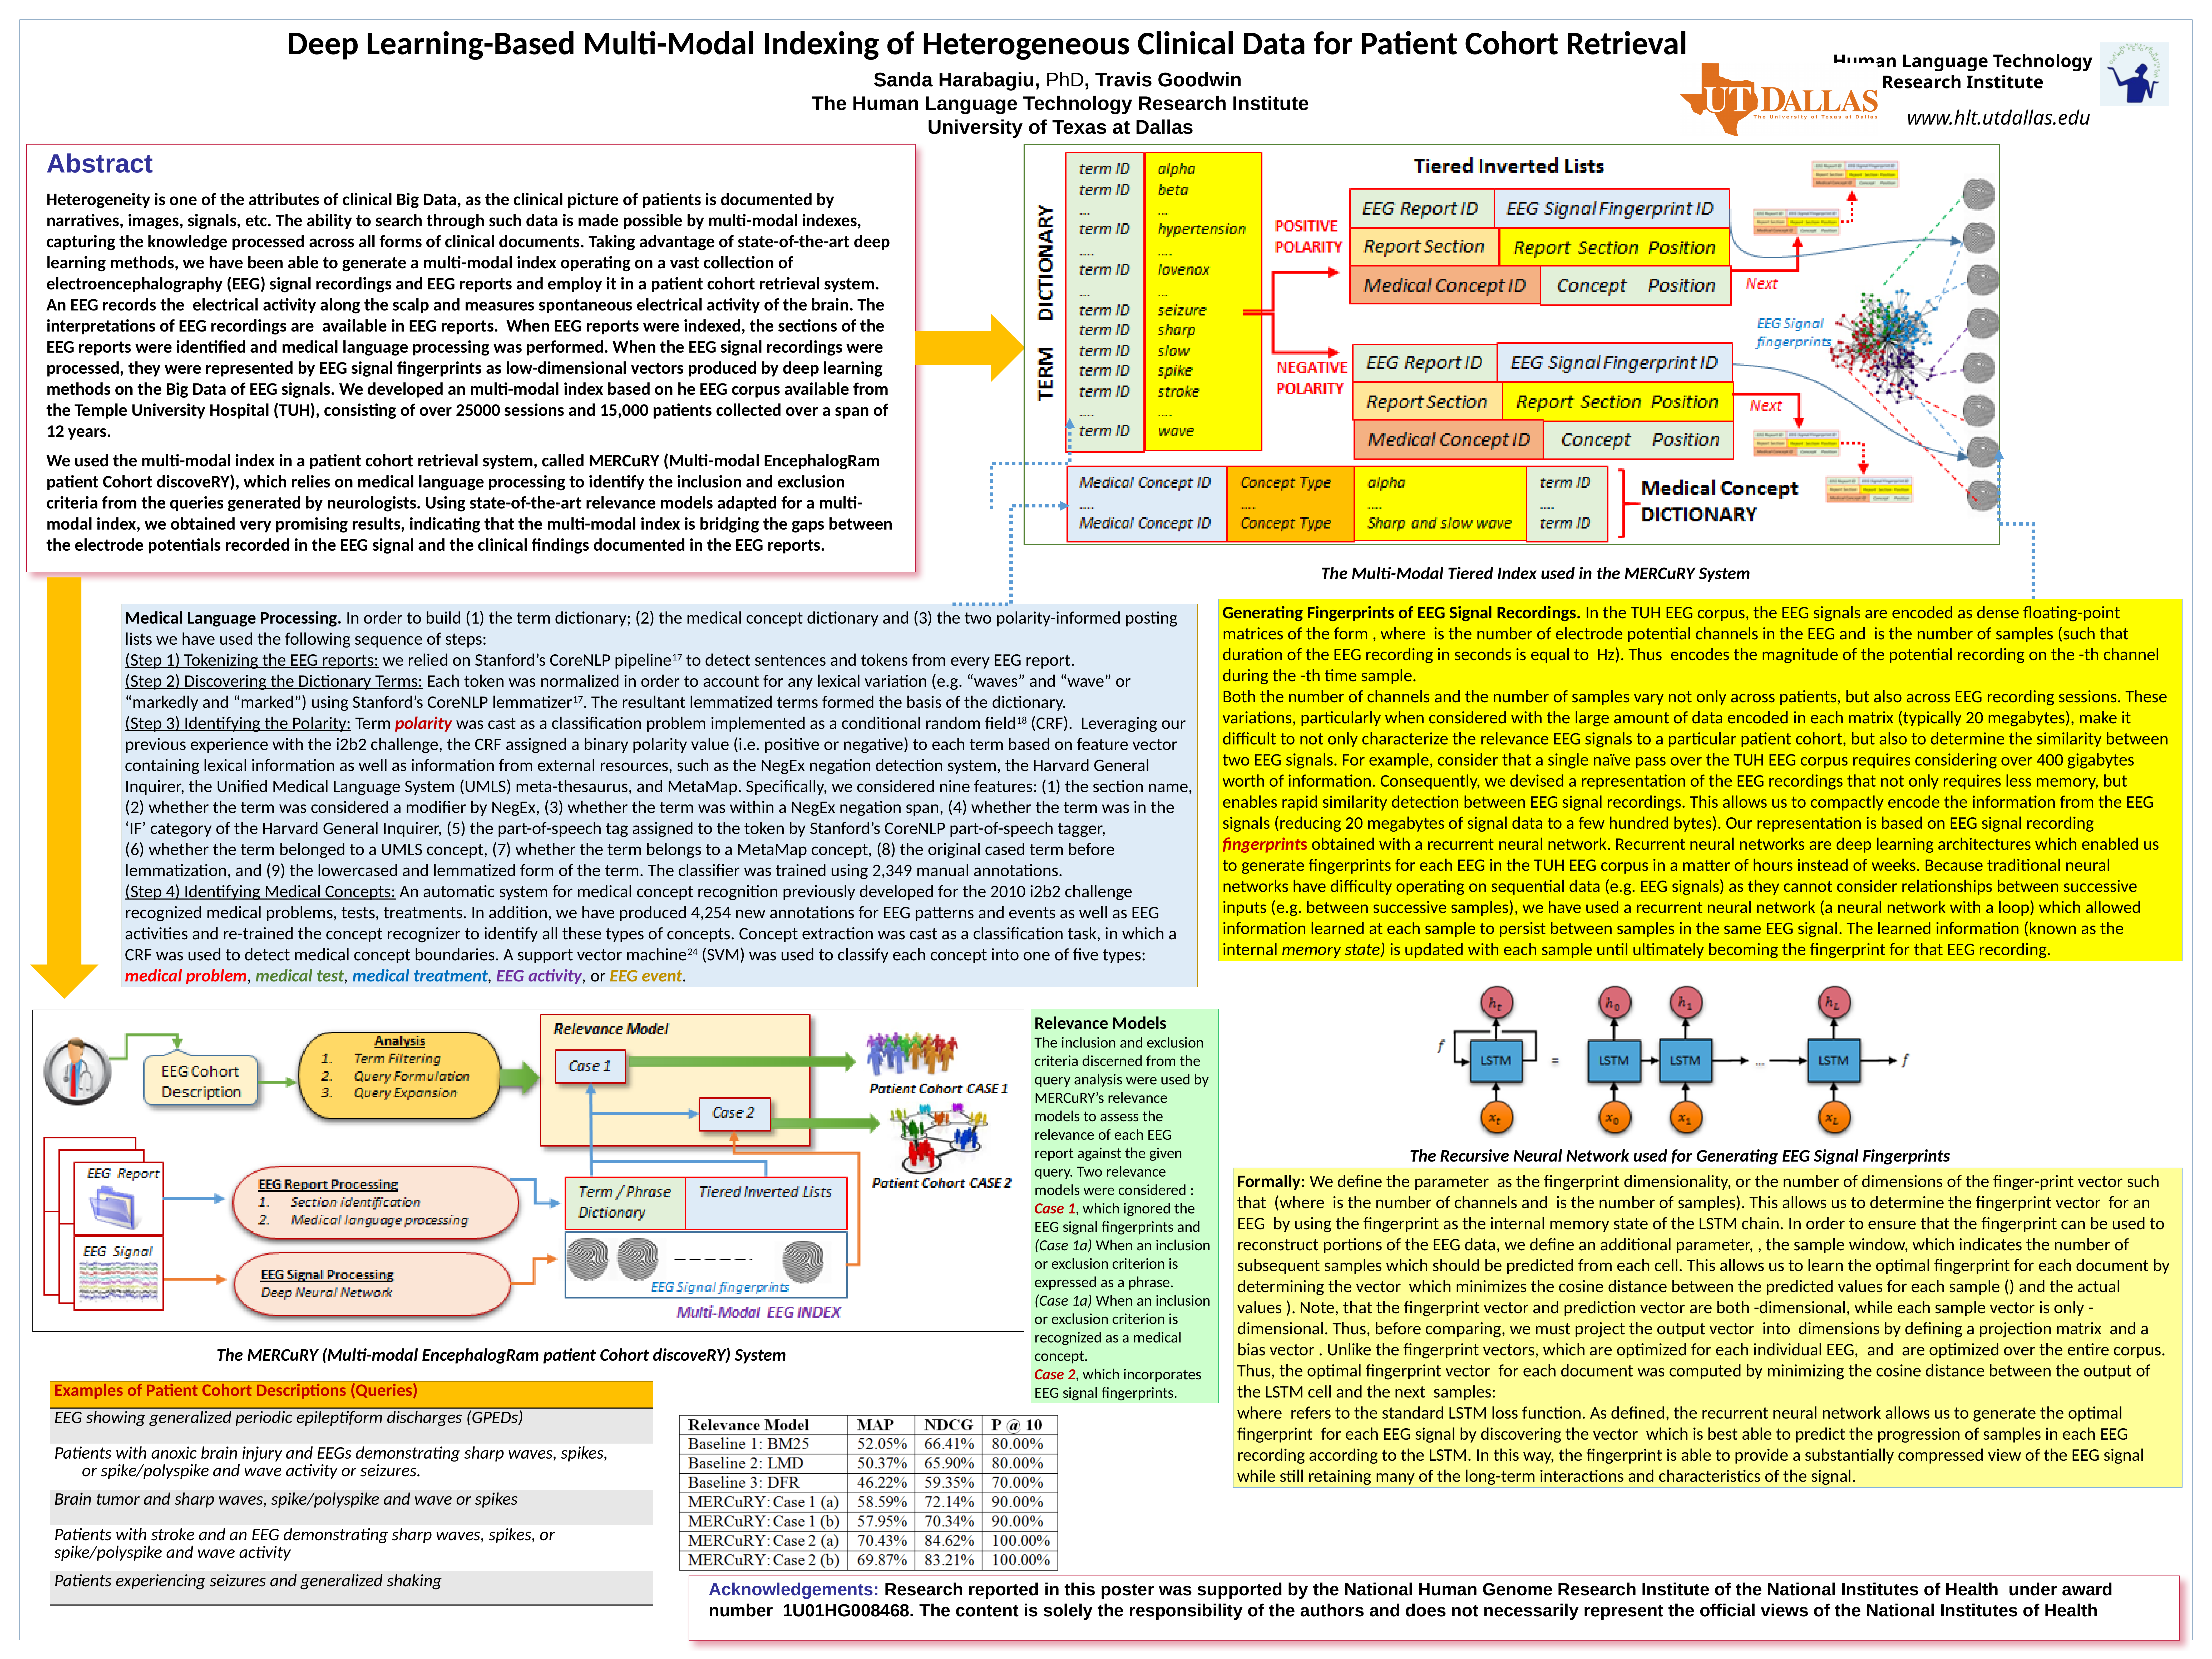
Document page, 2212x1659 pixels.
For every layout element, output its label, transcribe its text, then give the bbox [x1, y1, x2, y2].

table_header Examples of Patient Cohort Descriptions (Queries) [50, 1381, 653, 1408]
picture [1431, 985, 1912, 1138]
picture [676, 1409, 1061, 1573]
table_cell EEG showing generalized periodic epileptiform discharges (GPEDs) [50, 1409, 653, 1444]
text_box [19, 19, 2193, 1640]
picture [33, 1010, 1024, 1331]
table_cell Patients with stroke and an EEG demonstrating sharp waves, spikes, or spike/polyspike and wave activity [50, 1525, 653, 1571]
text_box The MERCuRY (Multi-modal EncephalogRam patient Cohort discoveRY) System [213, 1341, 791, 1366]
table_cell Patients experiencing seizures and generalized shaking [50, 1571, 653, 1604]
text_box Acknowledgements: Research reported in this poster was supported by the National Human Genome Research Institute of the National Institutes of Health under award number 1U01HG008468. The content is solely the responsibility of the authors and does not necessarily represent the official views of the National Institutes of Health [689, 1576, 2180, 1640]
text_box The Recursive Neural Network used for Generating EEG Signal Fingerprints [1406, 1142, 1955, 1167]
text_box www.hlt.utdallas.edu [1878, 106, 2135, 129]
text_box Sanda Harabagiu, PhD, Travis Goodwin The Human Language Technology Research Institute University of Texas at Dallas [723, 67, 1399, 138]
picture [1680, 63, 1878, 136]
text_box Abstract Heterogeneity is one of the attributes of clinical Big Data, as the clinical picture of patients is documented by narratives, images, signals, etc. The ability to search through such data is made possible by multi-modal indexes, capturing the knowledge processed across all forms of clinical documents. Taking advantage of state-of-the-art deep learning methods, we have been able to generate a multi-modal index operating on a vast collection of electroencephalography (EEG) signal recordings and EEG reports and employ it in a patient cohort retrieval system. An EEG records the electrical activity along the scalp and measures spontaneous electrical activity of the brain. The interpretations of EEG recordings are available in EEG reports. When EEG reports were indexed, the sections of the EEG reports were identified and medical language processing was performed. When the EEG signal recordings were processed, they were represented by EEG signal fingerprints as low-dimensional vectors produced by deep learning methods on the Big Data of EEG signals. We developed an multi-modal index based on he EEG corpus available from the Temple University Hospital (TUH), consisting of over 25000 sessions and 15,000 patients collected over a span of 12 years. We used the multi-modal index in a patient cohort retrieval system, called MERCuRY (Multi-modal EncephalogRam patient Cohort discoveRY), which relies on medical language processing to identify the inclusion and exclusion criteria from the queries generated by neurologists. Using state-of-the-art relevance models adapted for a multi-modal index, we obtained very promising results, indicating that the multi-modal index is bridging the gaps between the electrode potentials recorded in the EEG signal and the clinical findings documented in the EEG reports. [27, 144, 916, 572]
text_box Medical Language Processing. In order to build (1) the term dictionary; (2) the medical concept dictionary and (3) the two polarity-informed posting lists we have used the following sequence of steps: (Step 1) Tokenizing the EEG reports: we relied on Stanford’s CoreNLP pipeline17 to detect sentences and tokens from every EEG report. (Step 2) Discovering the Dictionary Terms: Each token was normalized in order to account for any lexical variation (e.g. “waves” and “wave” or “markedly and “marked”) using Stanford’s CoreNLP lemmatizer17. The resultant lemmatized terms formed the basis of the dictionary. (Step 3) Identifying the Polarity: Term polarity was cast as a classification problem implemented as a conditional random field18 (CRF). Leveraging our previous experience with the i2b2 challenge, the CRF assigned a binary polarity value (i.e. positive or negative) to each term based on feature vector containing lexical information as well as information from external resources, such as the NegEx negation detection system, the Harvard General Inquirer, the Unified Medical Language System (UMLS) meta-thesaurus, and MetaMap. Specifically, we considered nine features: (1) the section name, (2) whether the term was considered a modifier by NegEx, (3) whether the term was within a NegEx negation span, (4) whether the term was in the ‘IF’ category of the Harvard General Inquirer, (5) the part-of-speech tag assigned to the token by Stanford’s CoreNLP part-of-speech tagger, (6) whether the term belonged to a UMLS concept, (7) whether the term belongs to a MetaMap concept, (8) the original cased term before lemmatization, and (9) the lowercased and lemmatized form of the term. The classifier was trained using 2,349 manual annotations. (Step 4) Identifying Medical Concepts: An automatic system for medical concept recognition previously developed for the 2010 i2b2 challenge recognized medical problems, tests, treatments. In addition, we have produced 4,254 new annotations for EEG patterns and events as well as EEG activities and re-trained the concept recognizer to identify all these types of concepts. Concept extraction was cast as a classification task, in which a CRF was used to detect medical concept boundaries. A support vector machine24 (SVM) was used to classify each concept into one of five types: medical problem, medical test, medical treatment, EEG activity, or EEG event. [121, 604, 1198, 987]
text_box The Multi-Modal Tiered Index used in the MERCuRY System [1317, 560, 1755, 585]
text_box [915, 313, 1024, 382]
table_cell Brain tumor and sharp waves, spike/polyspike and wave or spikes [50, 1490, 653, 1525]
text_box [30, 577, 99, 999]
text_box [1829, 42, 2169, 106]
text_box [985, 424, 1077, 503]
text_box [952, 506, 1070, 604]
text_box Relevance Models The inclusion and exclusion criteria discerned from the query analysis were used by MERCuRY’s relevance models to assess the relevance of each EEG report against the given query. Two relevance models were considered : Case 1, which ignored the EEG signal fingerprints and (Case 1a) When an inclusion or exclusion criterion is expressed as a phrase. (Case 1a) When an inclusion or exclusion criterion is recognized as a medical concept. Case 2, which incorporates EEG signal fingerprints. [1031, 1009, 1219, 1403]
table_cell Patients with anoxic brain injury and EEGs demonstrating sharp waves, spikes, or spike/polyspike and wave activity or seizures. [50, 1444, 653, 1490]
picture [1025, 145, 1999, 544]
text_box Deep Learning-Based Multi-Modal Indexing of Heterogeneous Clinical Data for Patient Cohort Retrieval [21, 21, 1962, 120]
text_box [1941, 507, 2091, 541]
